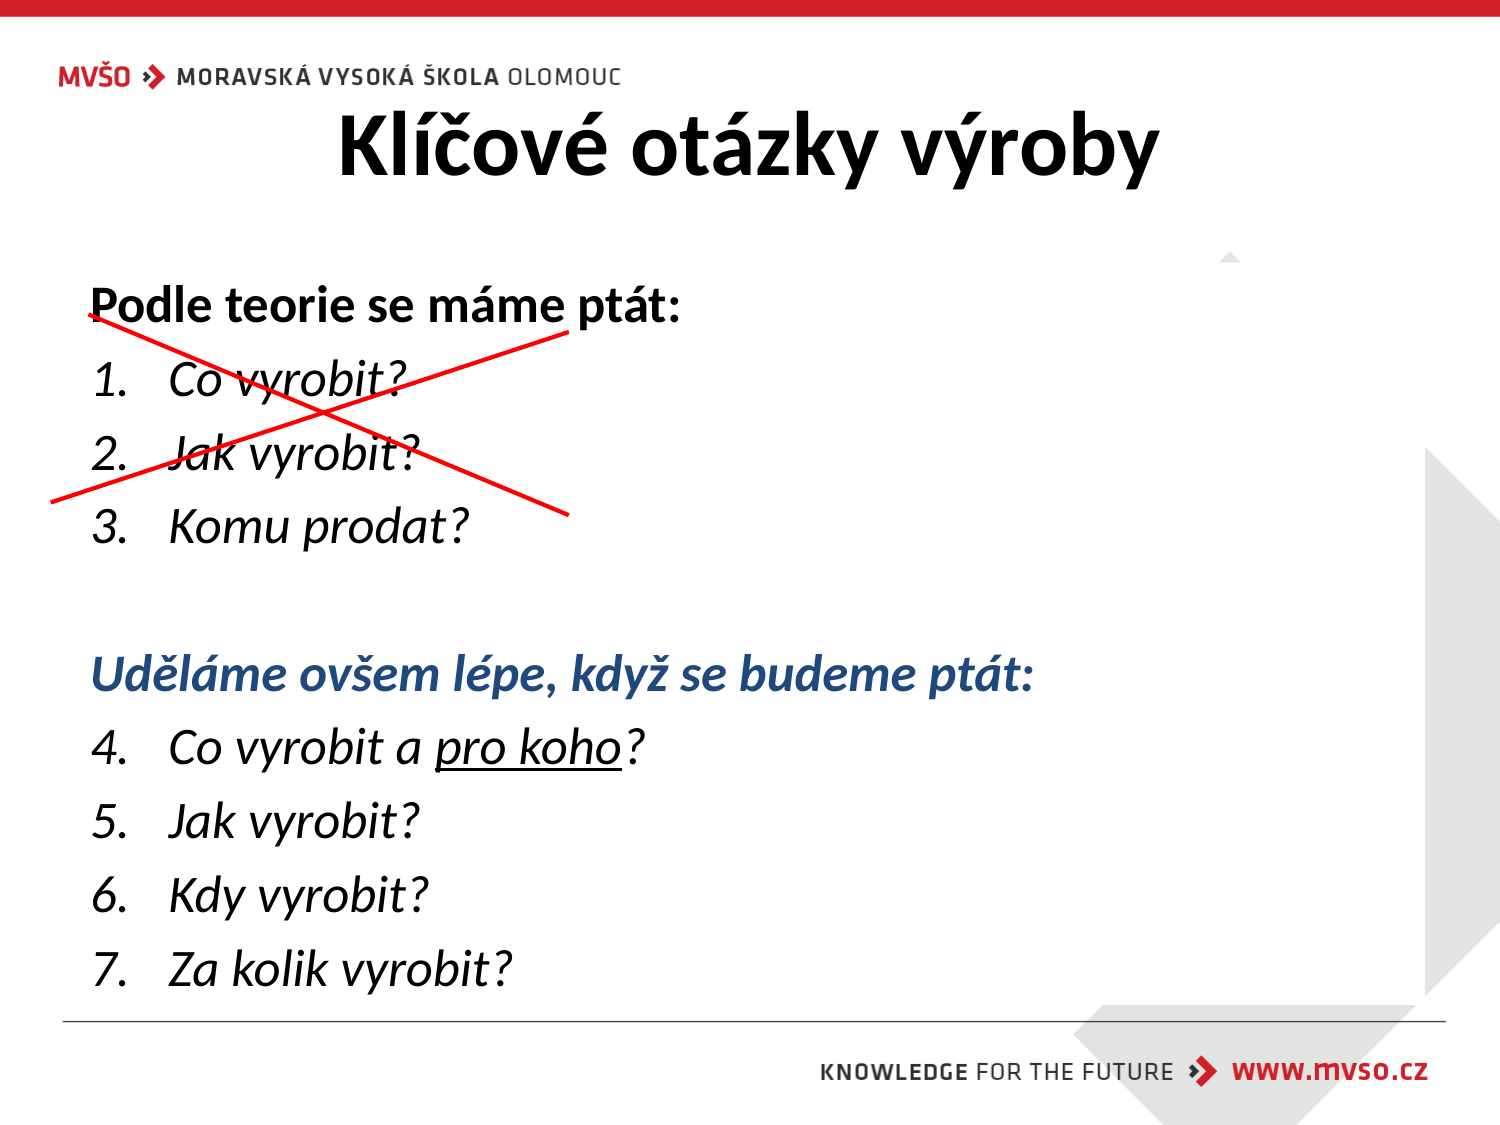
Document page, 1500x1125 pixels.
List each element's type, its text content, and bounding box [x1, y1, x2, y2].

title Klíčové otázky výroby [75, 45, 1425, 233]
picture [0, 0, 1500, 1125]
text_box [88, 509, 570, 516]
list Podle teorie se máme ptát: Co vyrobit? Jak vyrobit? Komu prodat? Uděláme ovšem lépe, když se budeme ptát: Co vyrobit a pro koho? Jak vyrobit? Kdy vyrobit? Za kolik vyrobit? [75, 262, 1425, 1005]
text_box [88, 314, 570, 331]
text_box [50, 331, 570, 503]
